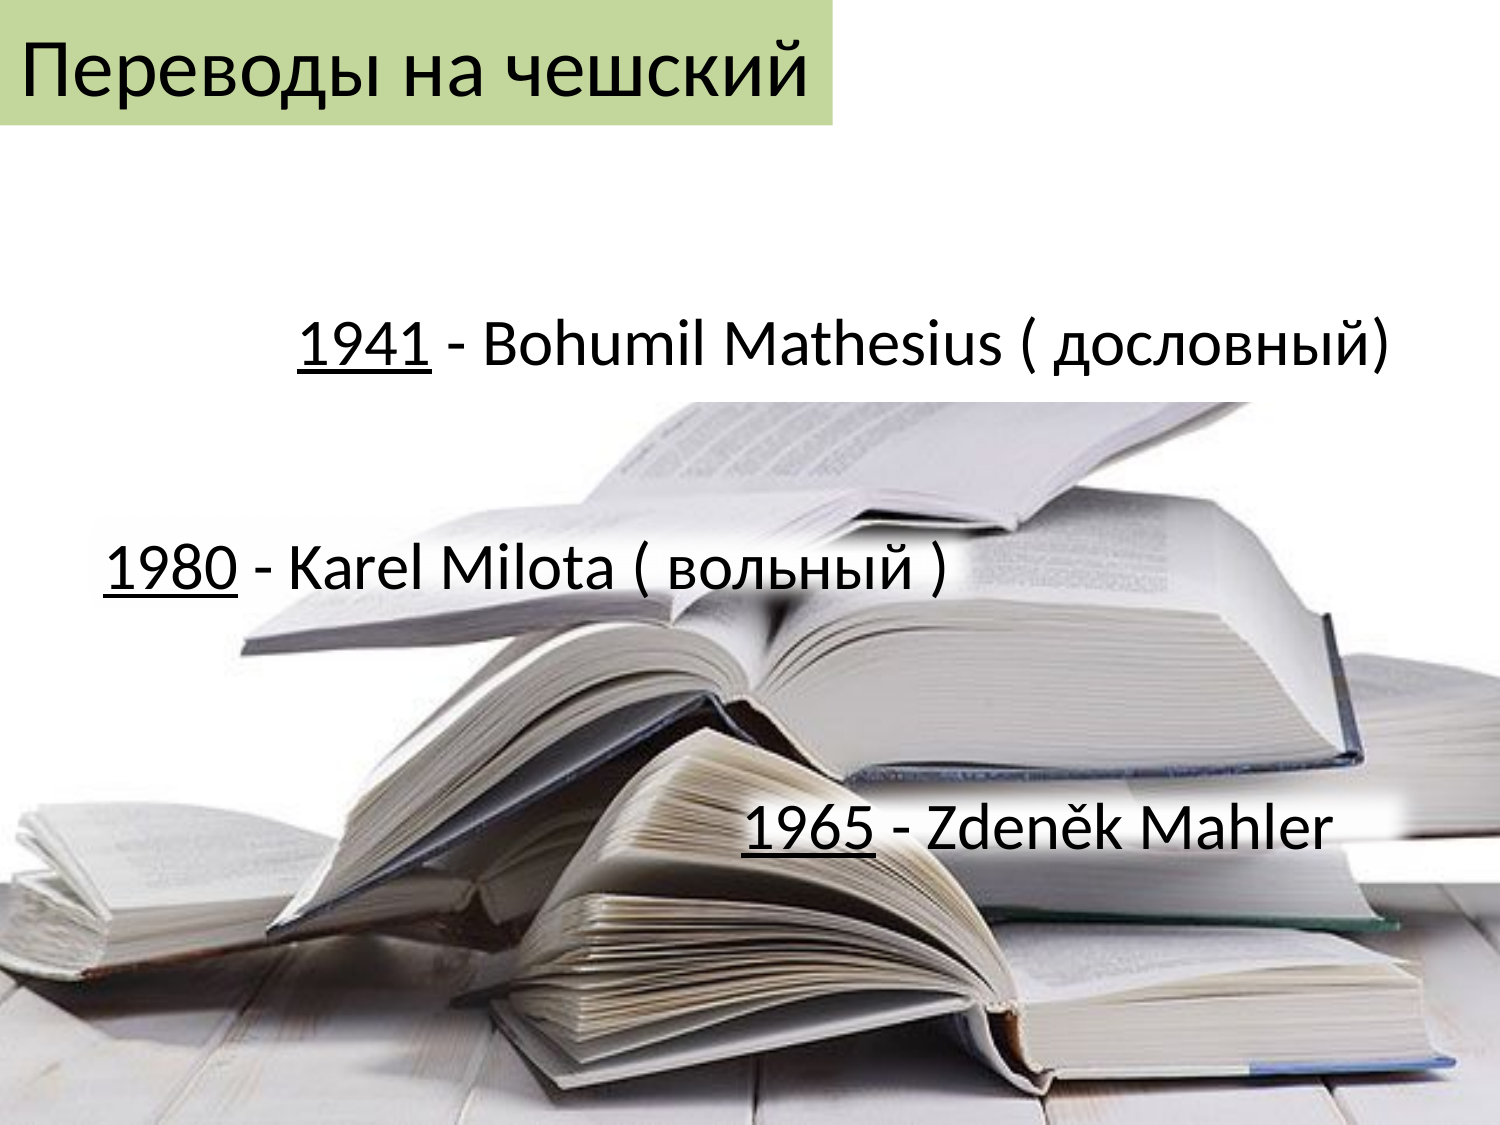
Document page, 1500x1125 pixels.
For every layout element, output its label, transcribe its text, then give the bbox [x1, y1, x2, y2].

text_box 1965 - Zdeněk Mahler [760, 809, 1391, 836]
picture [0, 0, 1500, 1125]
list 1941 - Bohumil Mathesius ( дословный) [281, 290, 1424, 402]
title Переводы на чешский [0, 0, 833, 126]
text_box 1980 - Karel Milota ( вольный ) [123, 551, 954, 576]
